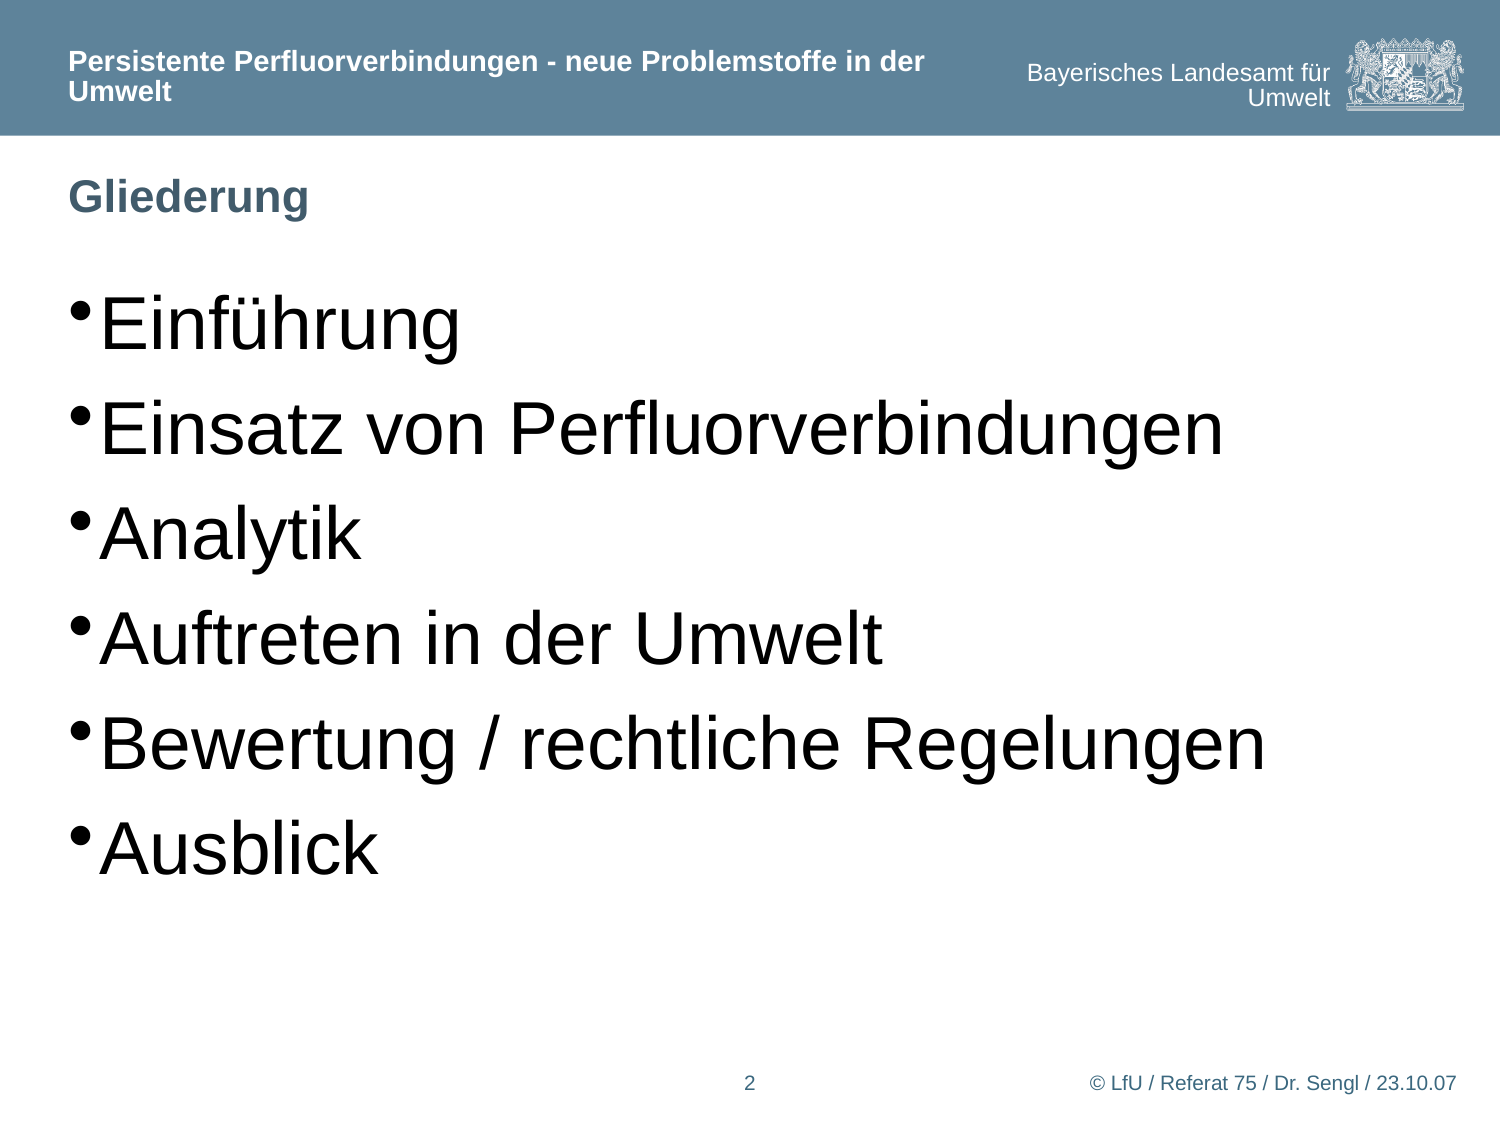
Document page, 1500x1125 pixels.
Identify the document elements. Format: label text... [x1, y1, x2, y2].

slide_number Persistente Perfluorverbindungen - neue Problemstoffe in der Umwelt [53, 36, 963, 115]
title Gliederung [53, 153, 1459, 236]
slide_number 2 [718, 1062, 782, 1109]
footer © LfU / Referat 75 / Dr. Sengl / 23.10.07 [868, 1062, 1473, 1109]
list Einführung Einsatz von Perfluorverbindungen Analytik Auftreten in der Umwelt Bewertung / rechtliche Regelungen Ausblick [53, 267, 1459, 1038]
picture [1340, 36, 1471, 115]
